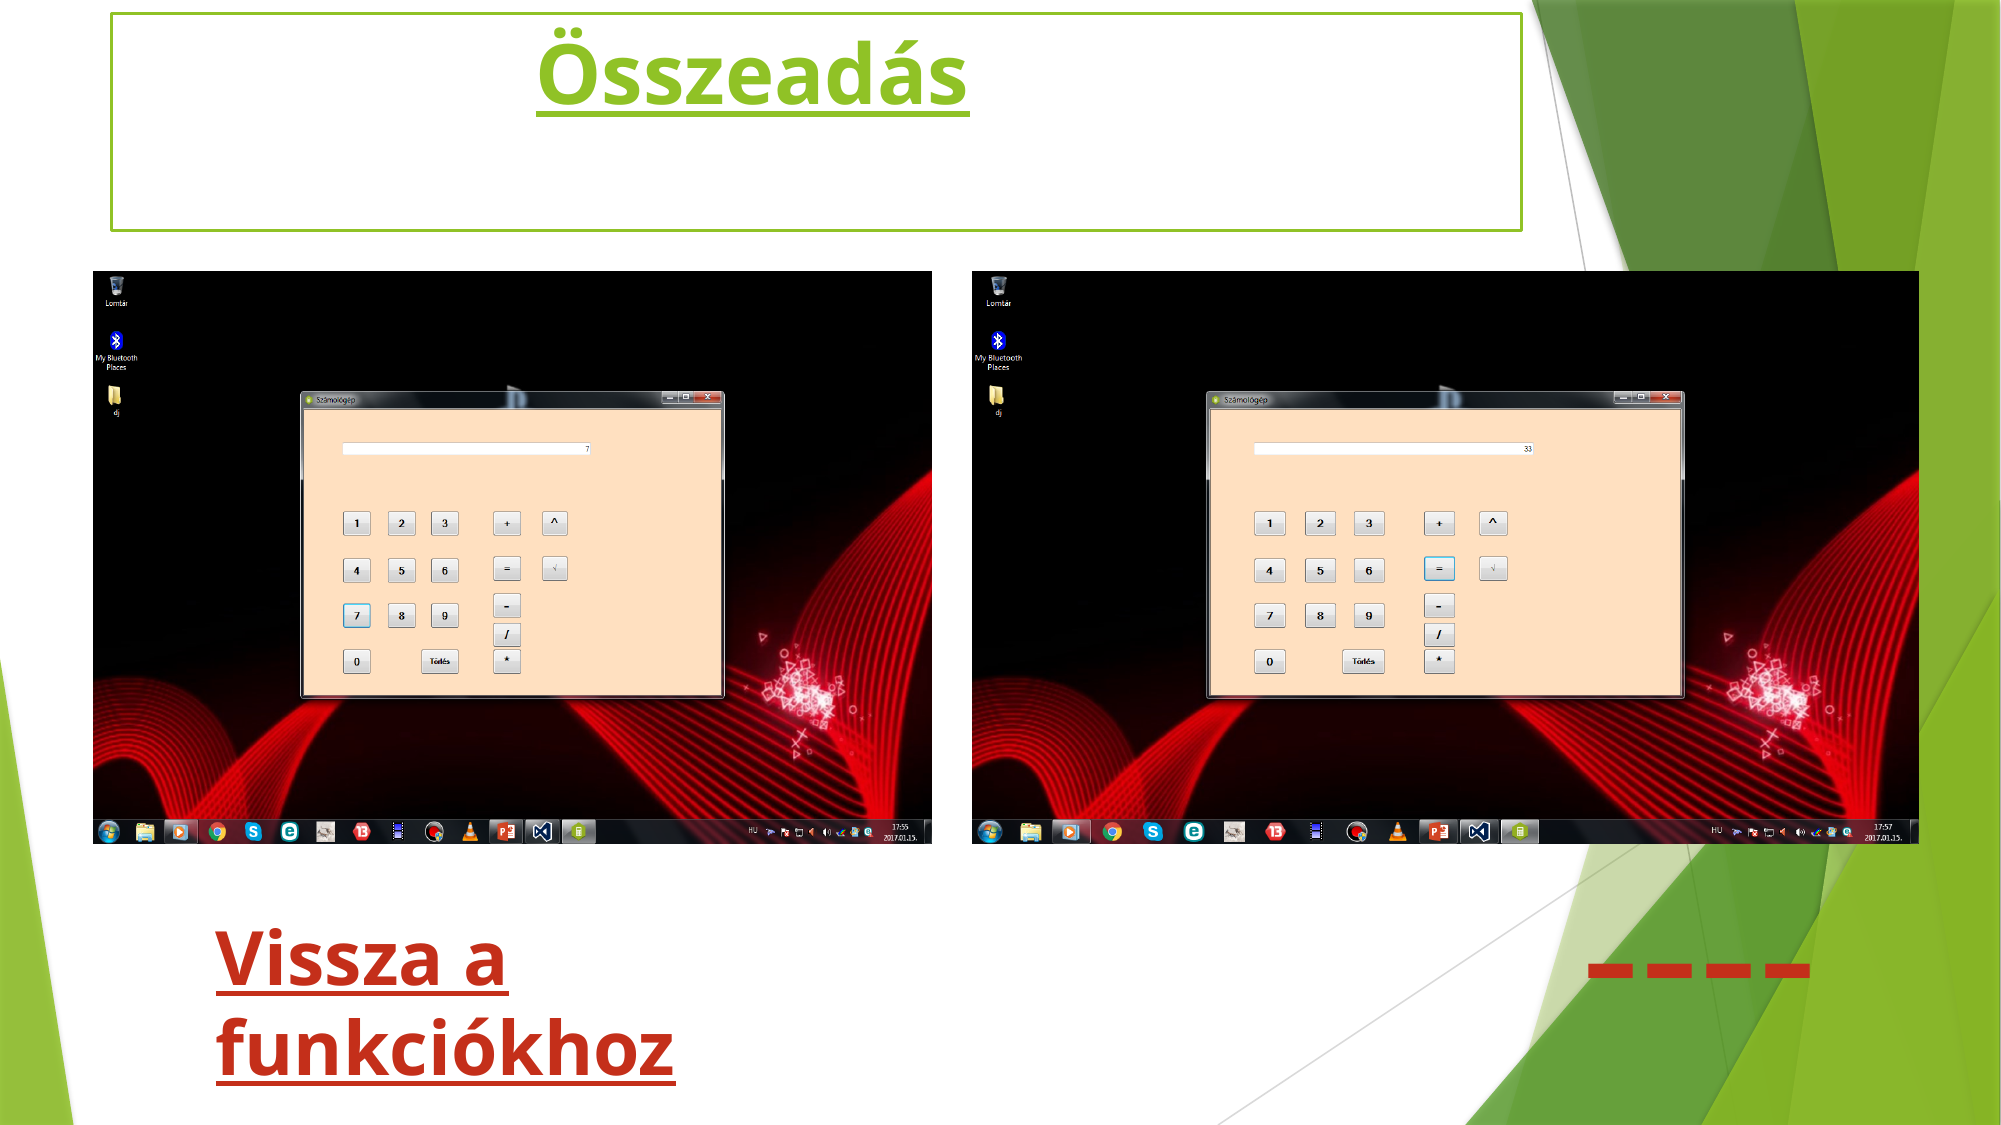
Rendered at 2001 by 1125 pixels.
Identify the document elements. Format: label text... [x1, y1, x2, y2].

text_box Vissza a funkciókhoz [201, 902, 715, 1098]
picture [972, 270, 1919, 845]
text_box ----> [1567, 854, 1887, 1125]
title Összeadás [110, 12, 1523, 232]
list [92, 270, 933, 845]
